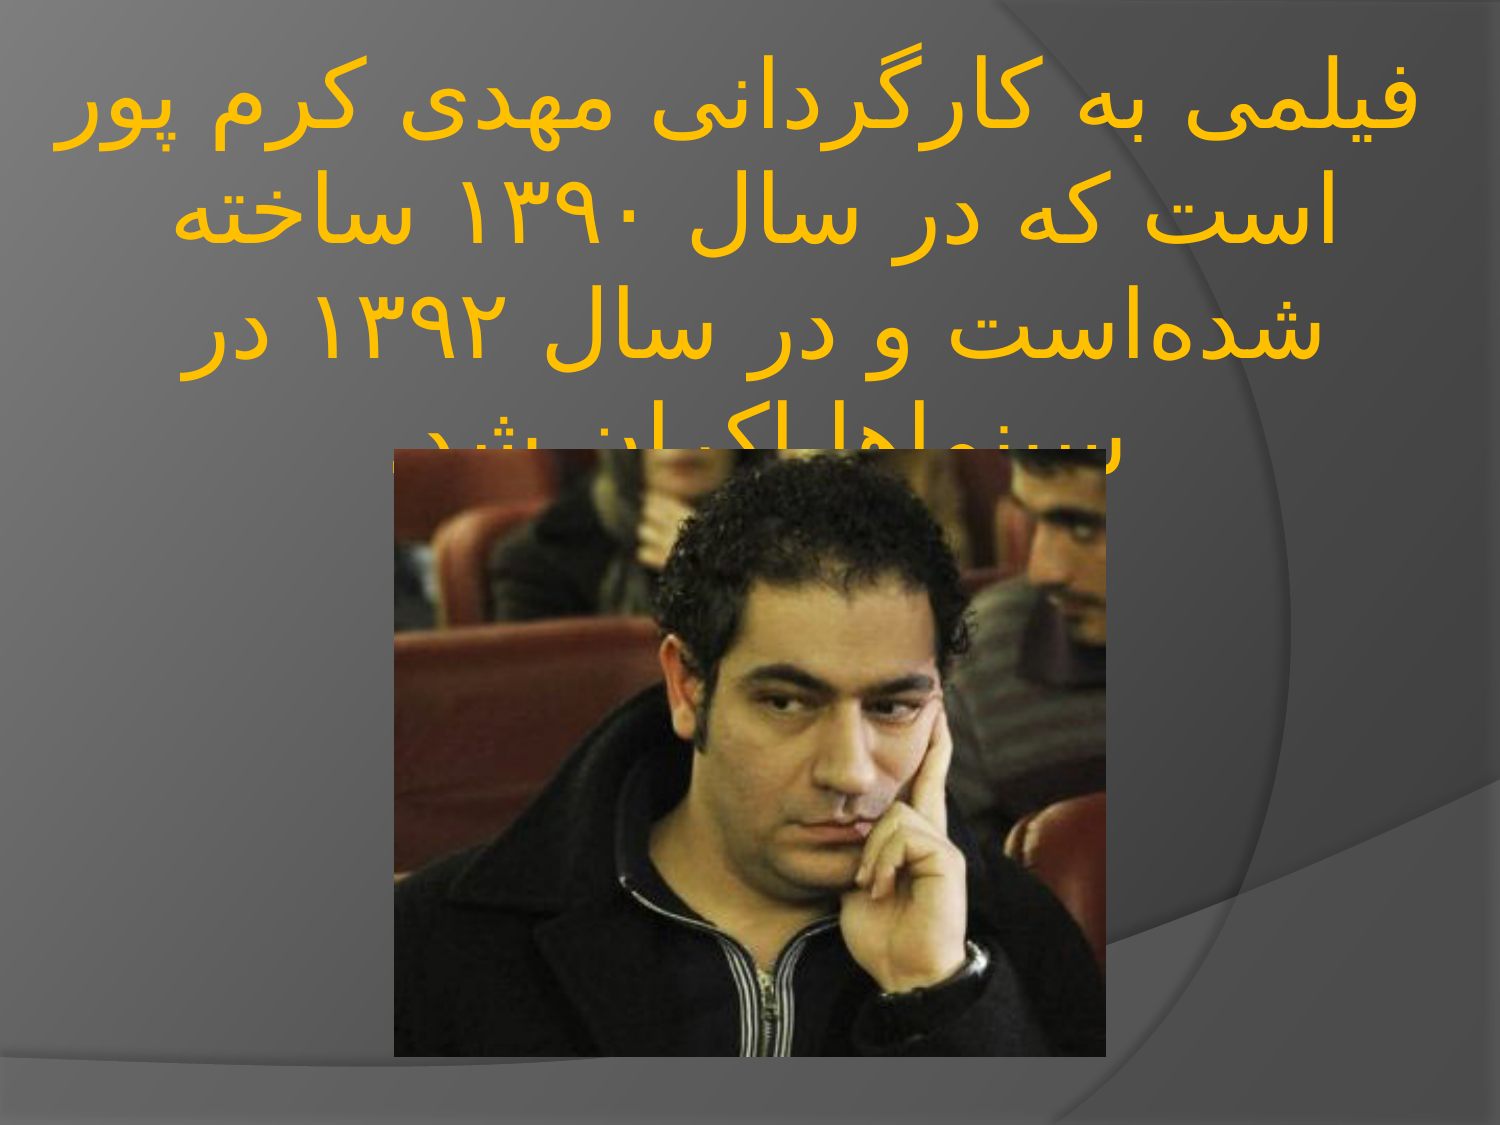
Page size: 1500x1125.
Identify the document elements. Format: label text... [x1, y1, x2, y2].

title فیلمی به کارگردانی مهدی کرم پور است که در سال ۱۳۹۰ ساخته شده‌است و در سال ۱۳۹۲ در سینماها اکران شد. [37, 24, 1475, 1088]
picture [394, 449, 1106, 1057]
